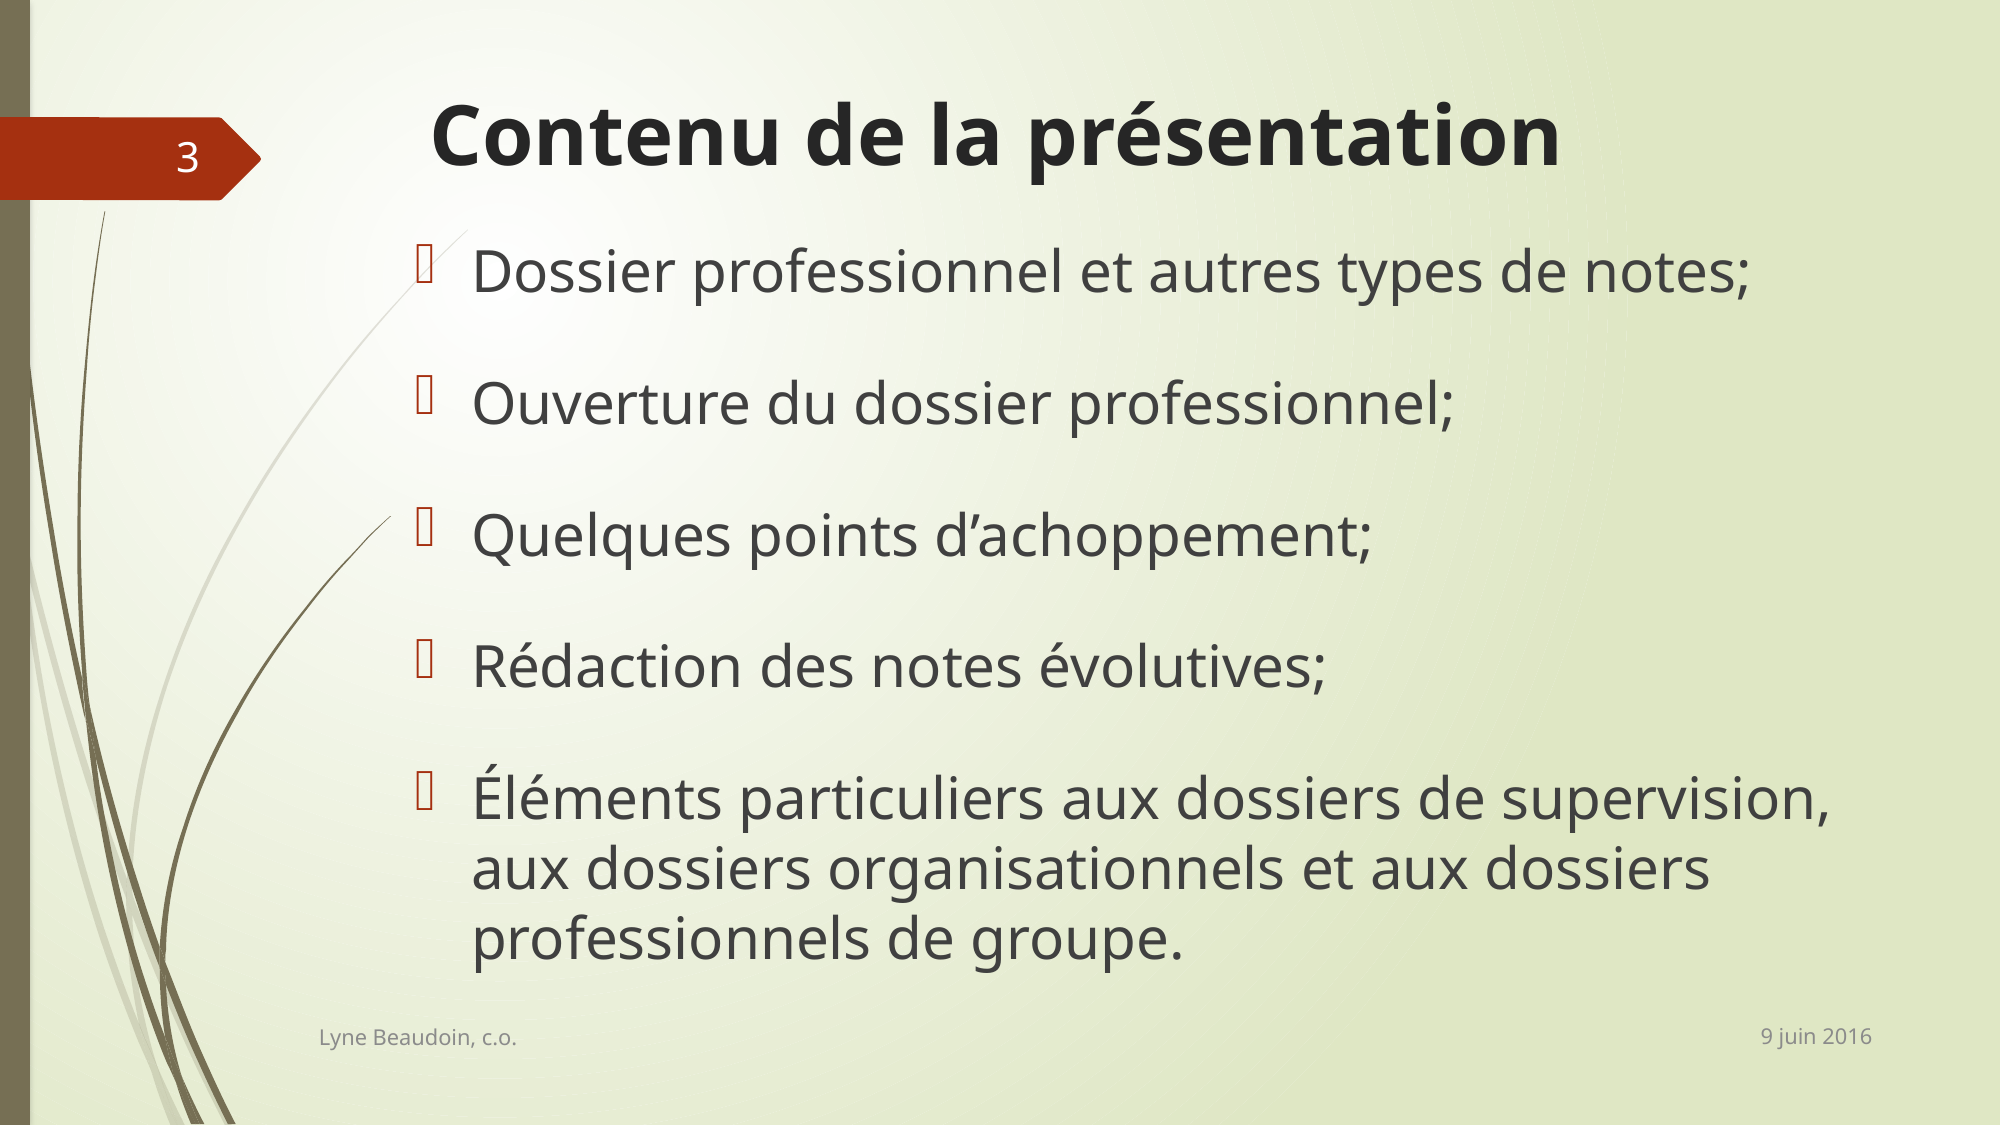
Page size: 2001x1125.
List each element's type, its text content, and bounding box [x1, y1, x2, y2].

slide_number 9 juin 2016 [1699, 1005, 1888, 1067]
slide_number 3 [87, 129, 216, 190]
list Dossier professionnel et autres types de notes; Ouverture du dossier professionnel; Quelques points d’achoppement; Rédaction des notes évolutives; Éléments particuliers aux dossiers de supervision, aux dossiers organisationnels et aux dossiers professionnels de groupe. [399, 227, 1874, 989]
title Contenu de la présentation [414, 74, 1825, 212]
footer Lyne Beaudoin, c.o. [303, 1006, 1554, 1067]
